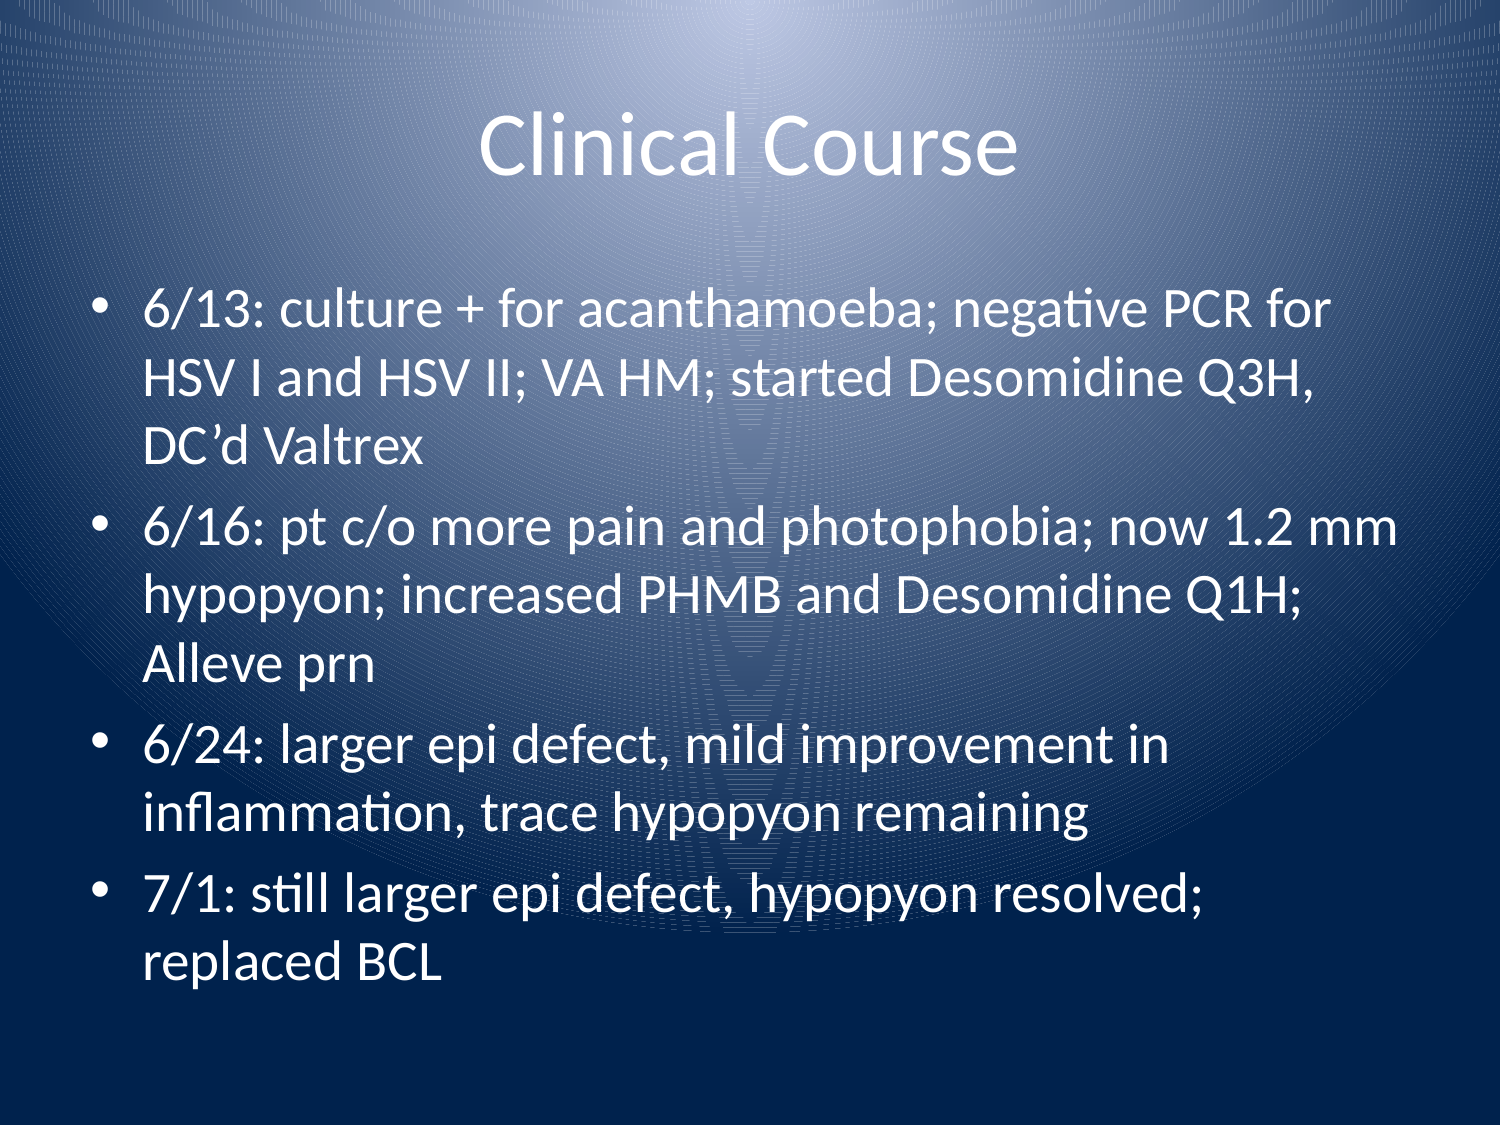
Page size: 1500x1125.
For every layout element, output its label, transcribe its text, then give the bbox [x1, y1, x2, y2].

list 6/13: culture + for acanthamoeba; negative PCR for HSV I and HSV II; VA HM; started Desomidine Q3H, DC’d Valtrex 6/16: pt c/o more pain and photophobia; now 1.2 mm hypopyon; increased PHMB and Desomidine Q1H; Alleve prn 6/24: larger epi defect, mild improvement in inflammation, trace hypopyon remaining 7/1: still larger epi defect, hypopyon resolved; replaced BCL [75, 262, 1425, 1005]
title Clinical Course [75, 45, 1425, 233]
